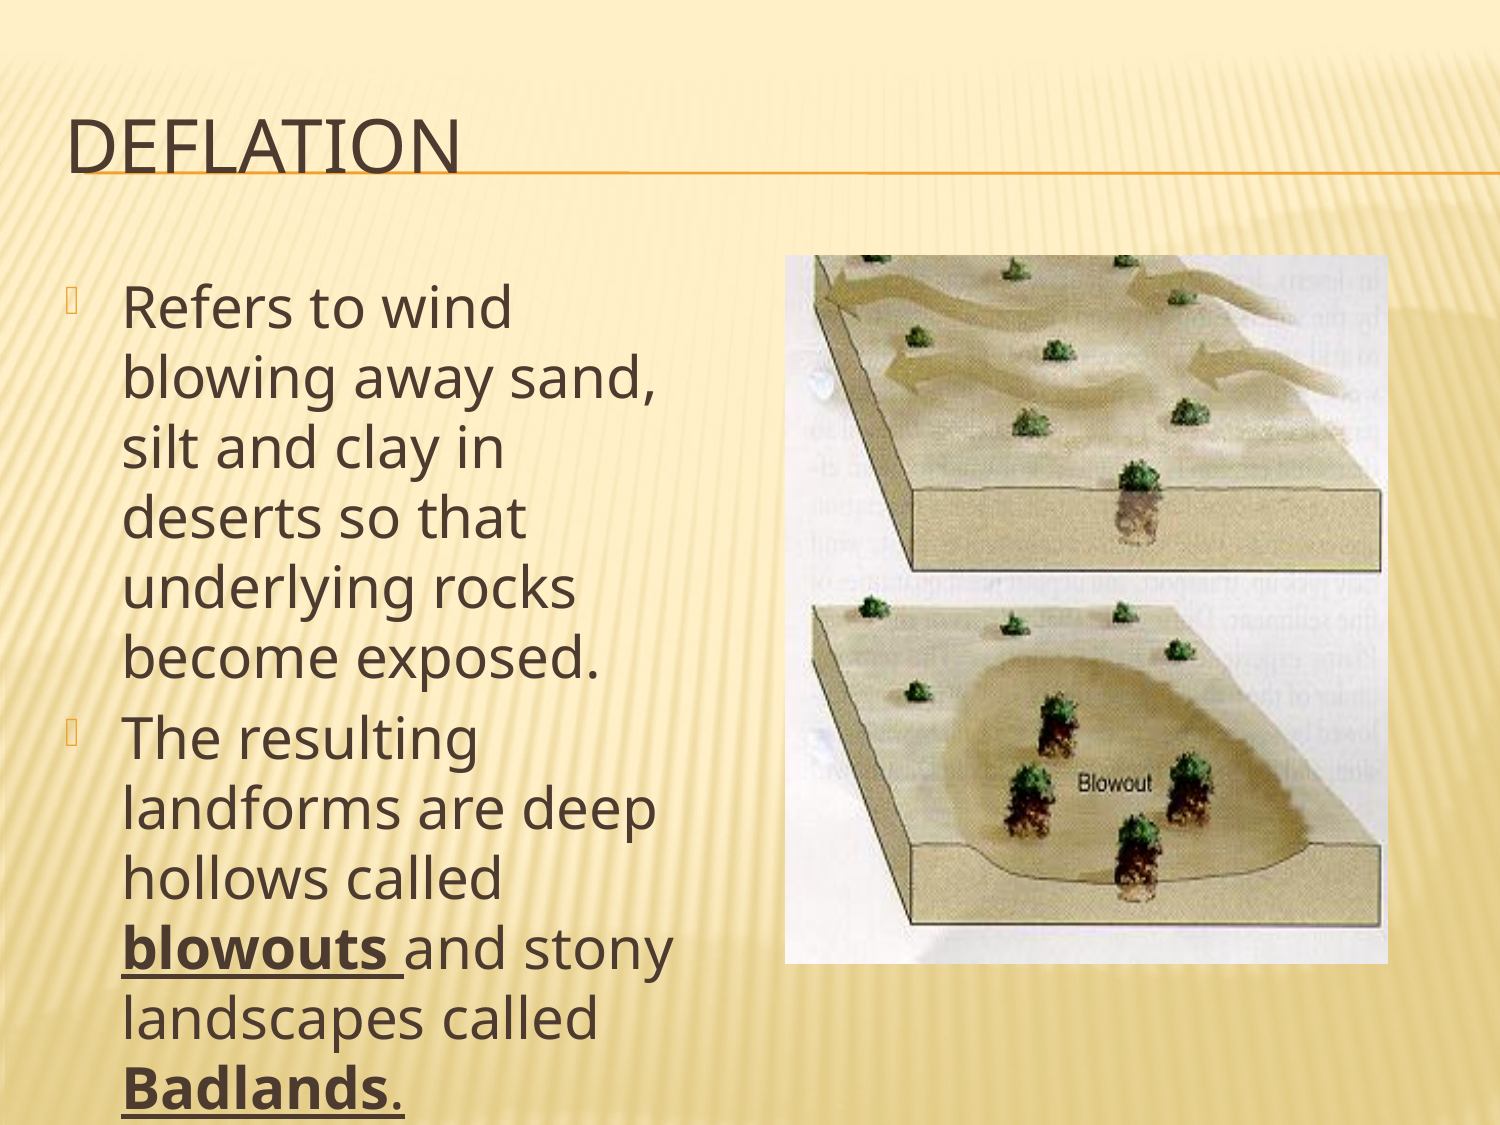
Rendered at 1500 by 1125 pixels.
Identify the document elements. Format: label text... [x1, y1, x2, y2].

list Refers to wind blowing away sand, silt and clay in deserts so that underlying rocks become exposed. The resulting landforms are deep hollows called blowouts and stony landscapes called Badlands. [50, 262, 738, 1038]
title deflation [49, 75, 1475, 213]
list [785, 255, 1389, 965]
